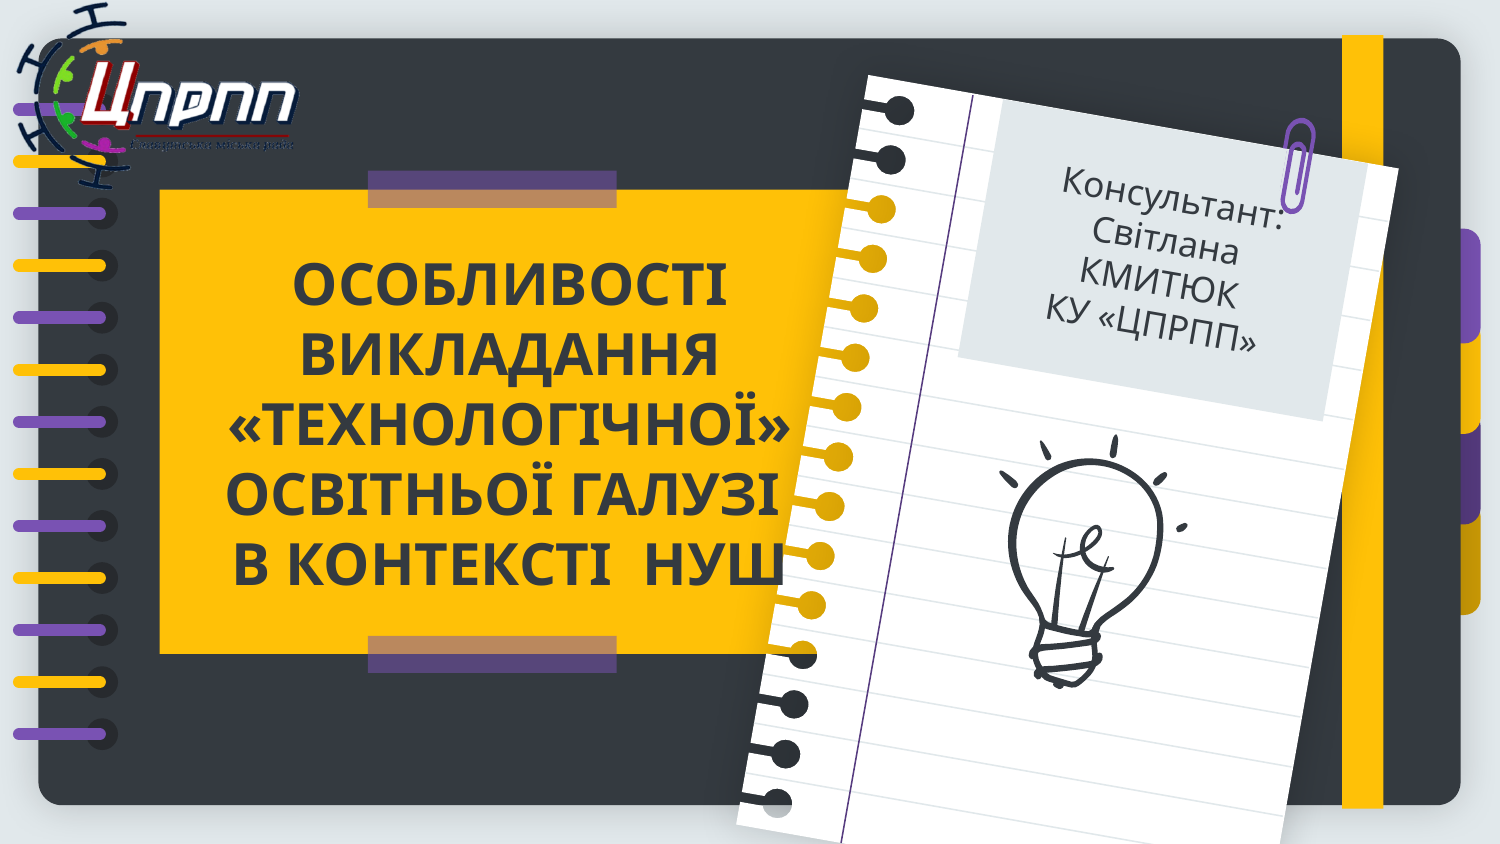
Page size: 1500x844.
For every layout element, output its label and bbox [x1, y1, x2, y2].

text_box [671, 29, 1464, 844]
text_box [159, 170, 666, 674]
picture [0, 0, 309, 195]
text_box [984, 430, 1181, 692]
